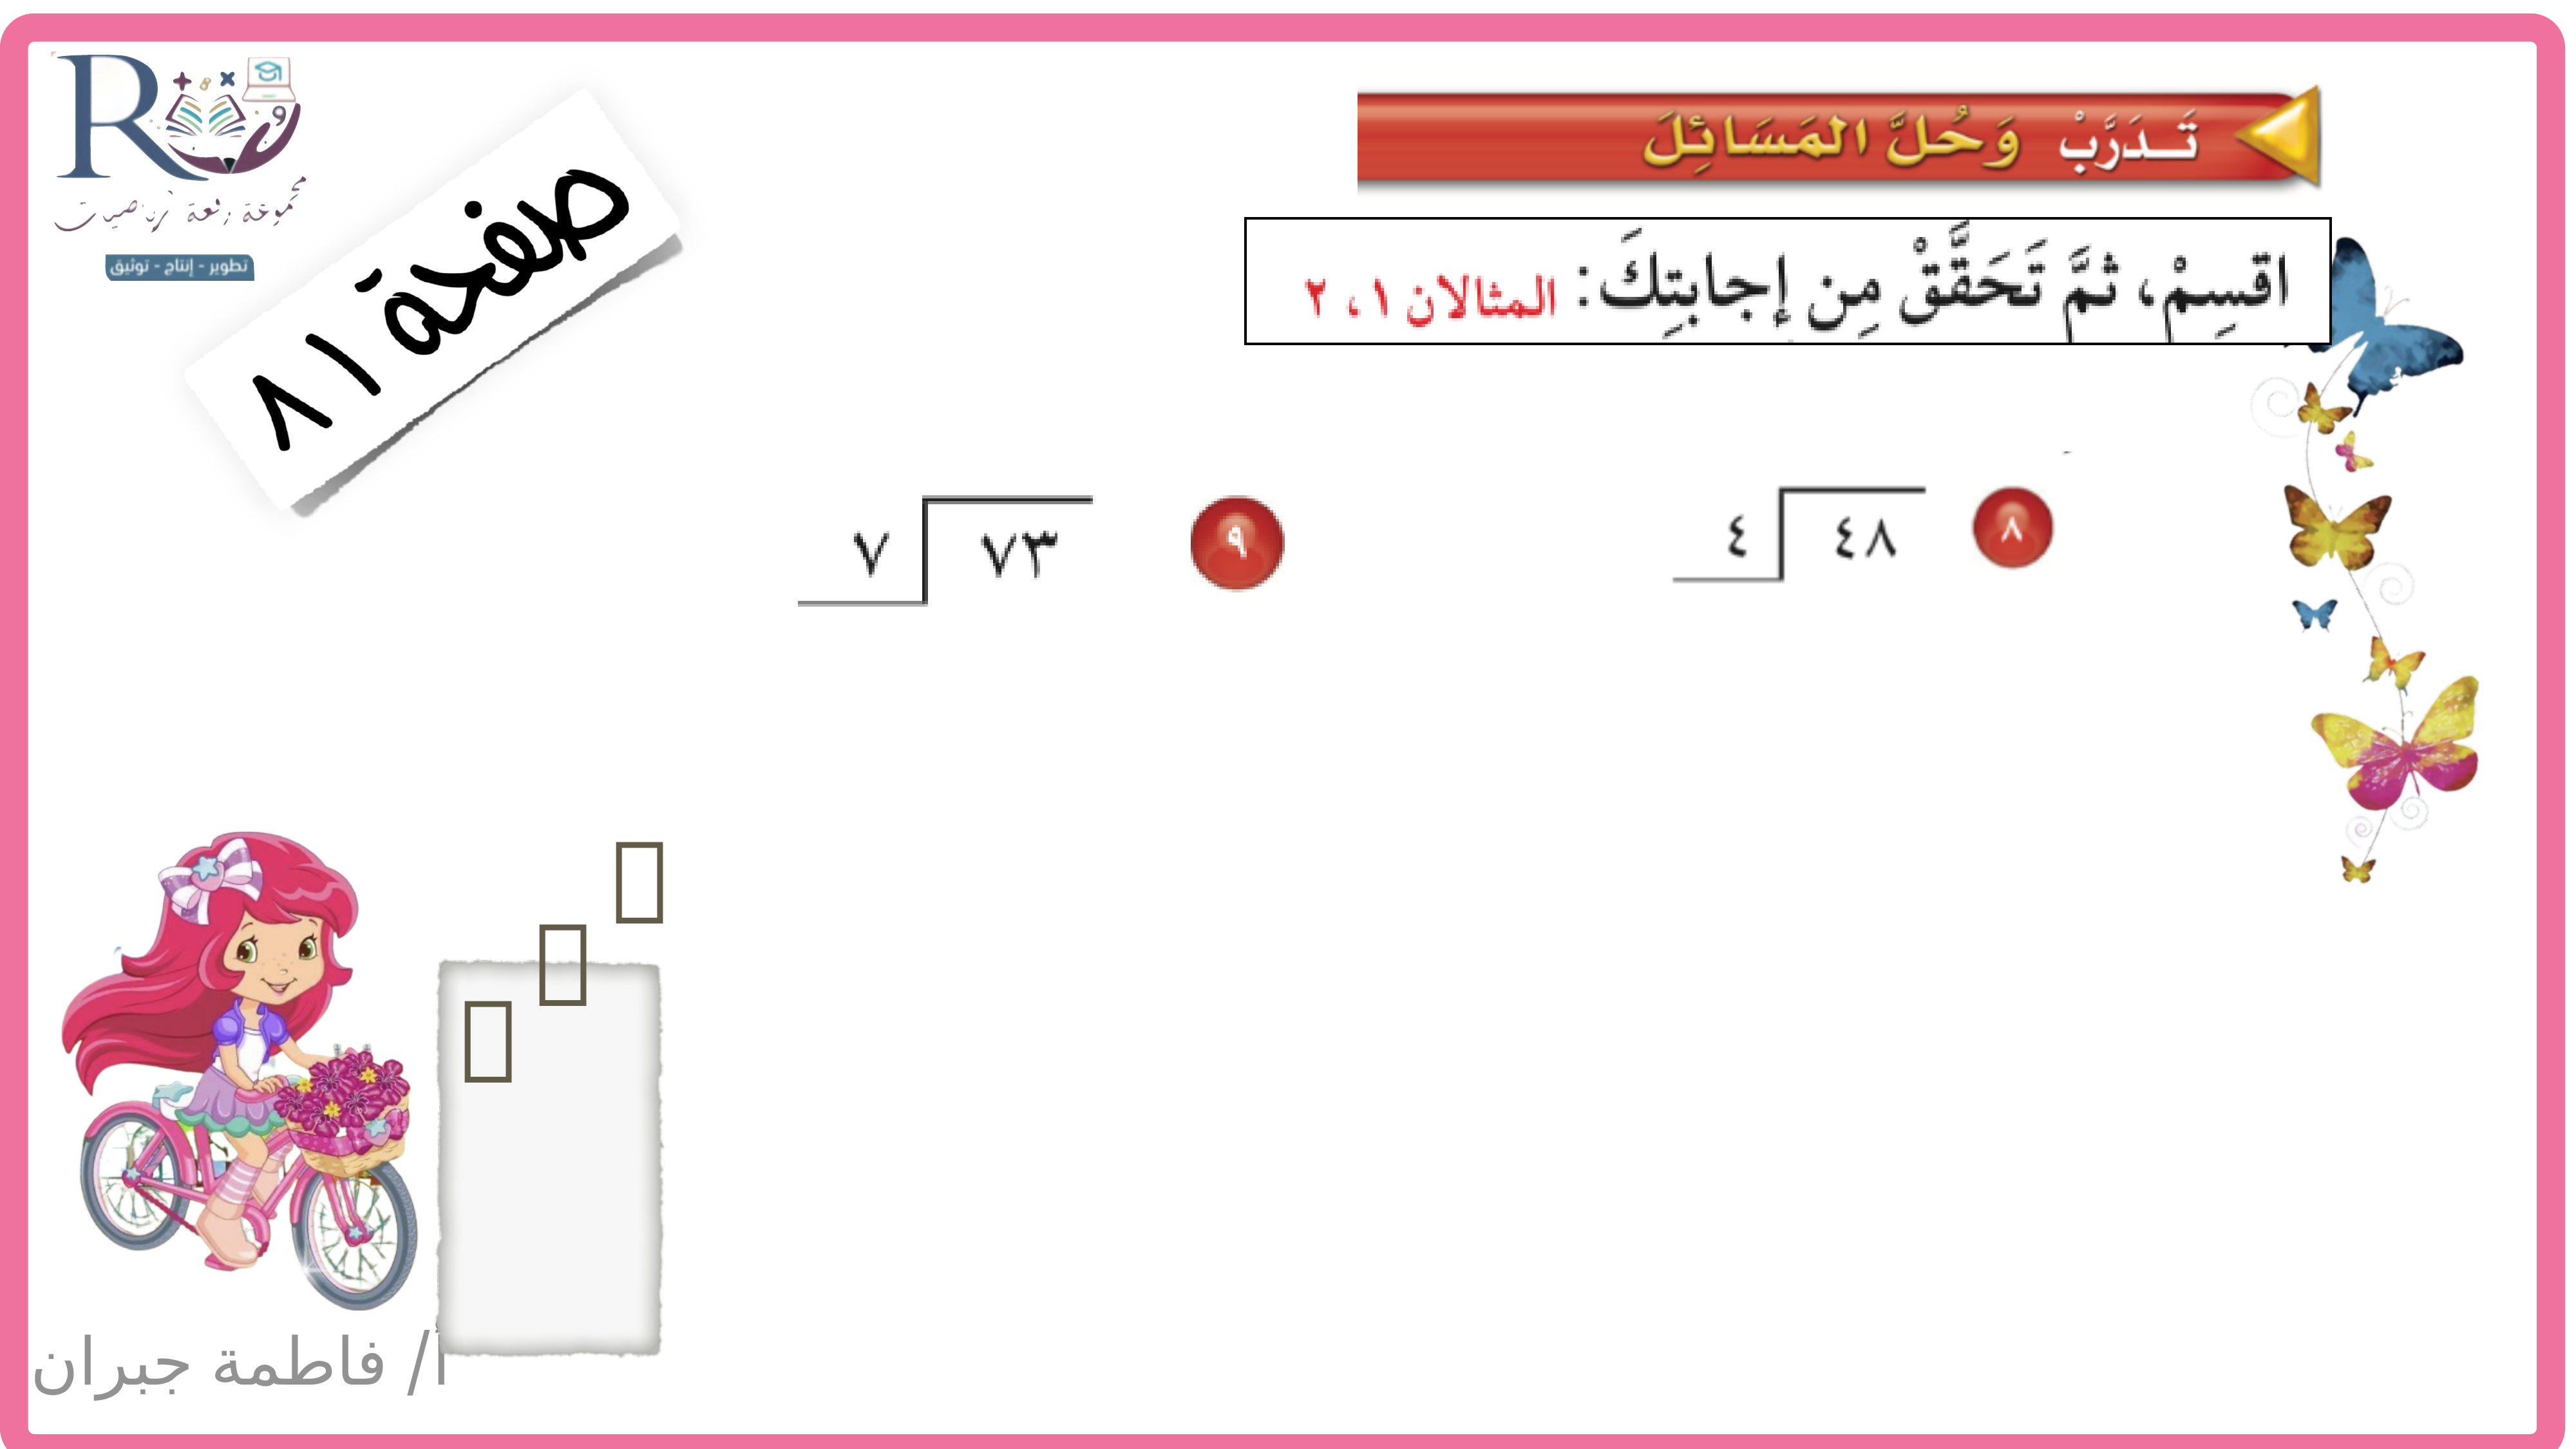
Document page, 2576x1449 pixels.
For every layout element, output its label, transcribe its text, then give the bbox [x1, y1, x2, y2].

picture [769, 451, 1332, 675]
picture [50, 823, 396, 1311]
picture [50, 35, 734, 565]
text_box أ/ فاطمة جبران [0, 1322, 521, 1405]
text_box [396, 804, 732, 1361]
picture [1358, 74, 2331, 202]
text_box [14, 27, 2552, 1448]
picture [1246, 202, 2576, 925]
